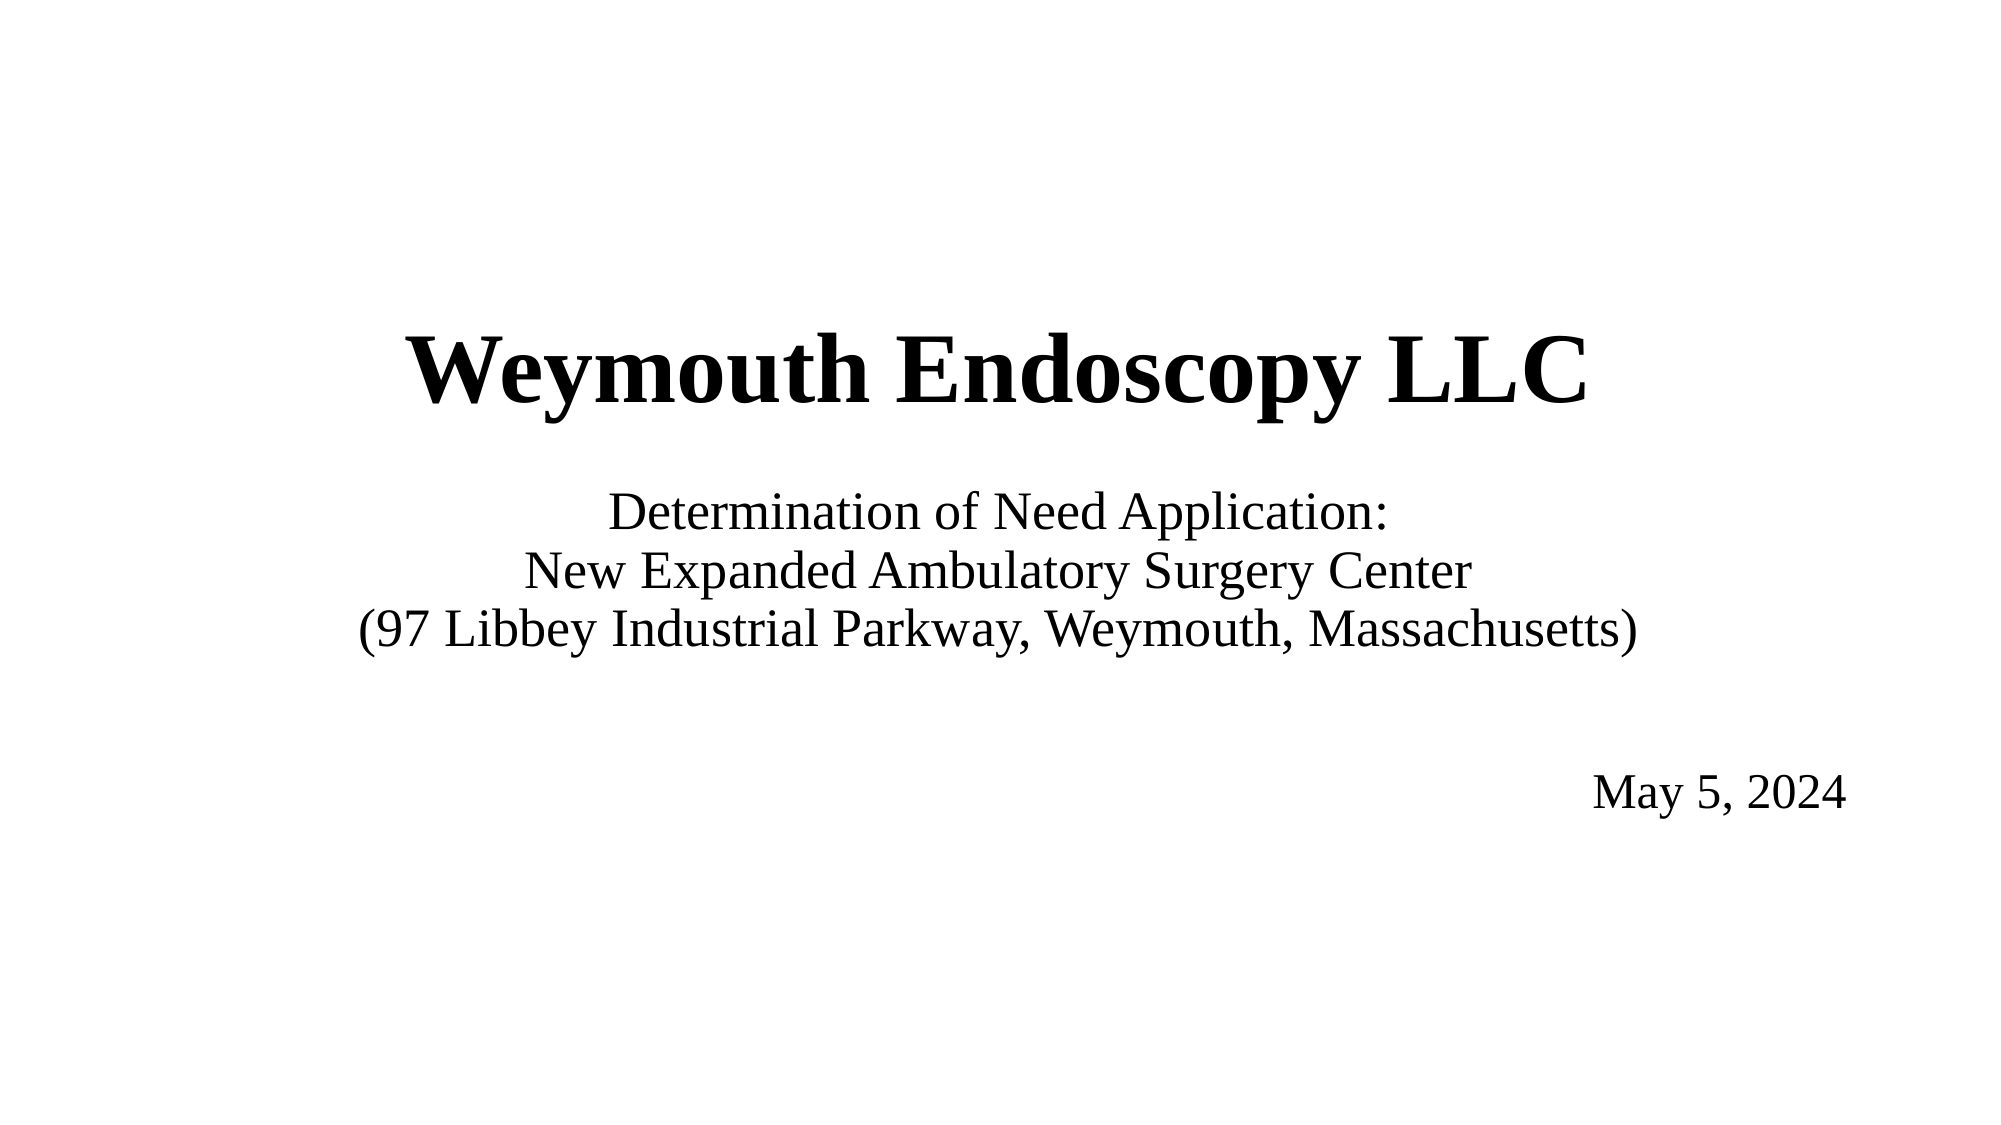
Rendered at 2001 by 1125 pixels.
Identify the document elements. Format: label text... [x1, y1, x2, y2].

title Weymouth Endoscopy LLC Determination of Need Application: New Expanded Ambulatory Surgery Center (97 Libbey Industrial Parkway, Weymouth, Massachusetts) [137, 179, 1861, 667]
subtitle May 5, 2024 [1214, 757, 1862, 929]
